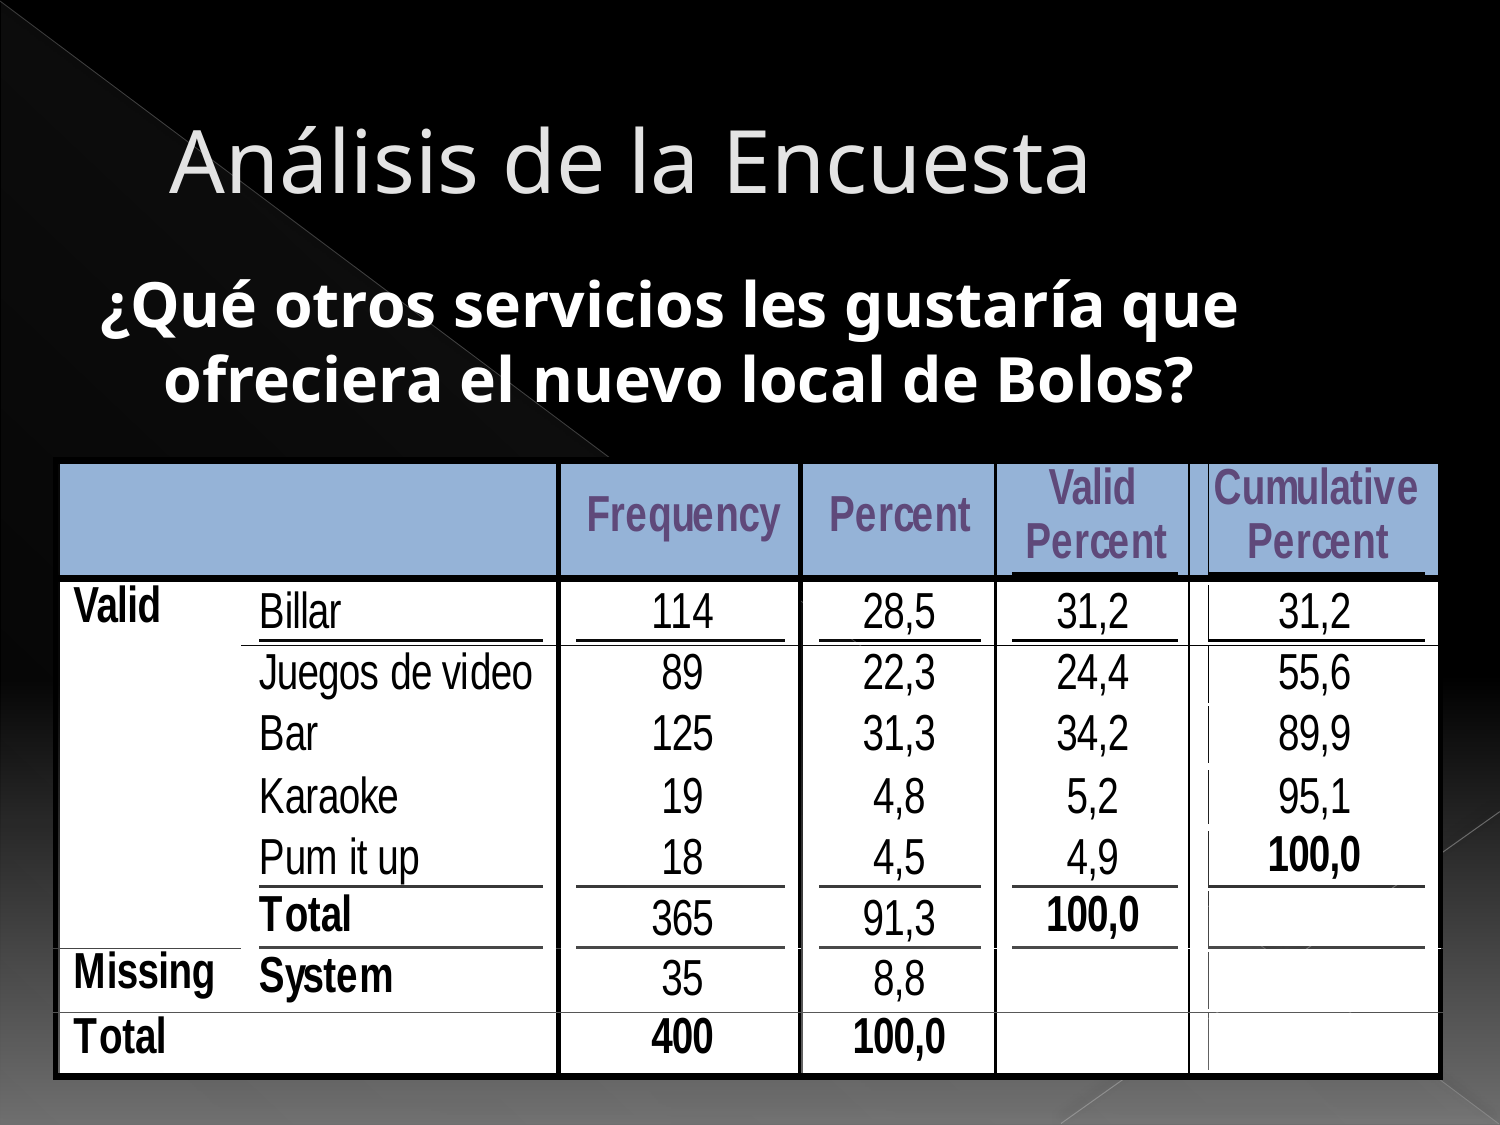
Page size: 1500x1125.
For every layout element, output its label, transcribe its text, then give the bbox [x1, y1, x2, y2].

title Análisis de la Encuesta [75, 43, 1425, 257]
list ¿Qué otros servicios les gustaría que ofreciera el nuevo local de Bolos? [74, 257, 1426, 444]
picture [0, 456, 1466, 1125]
